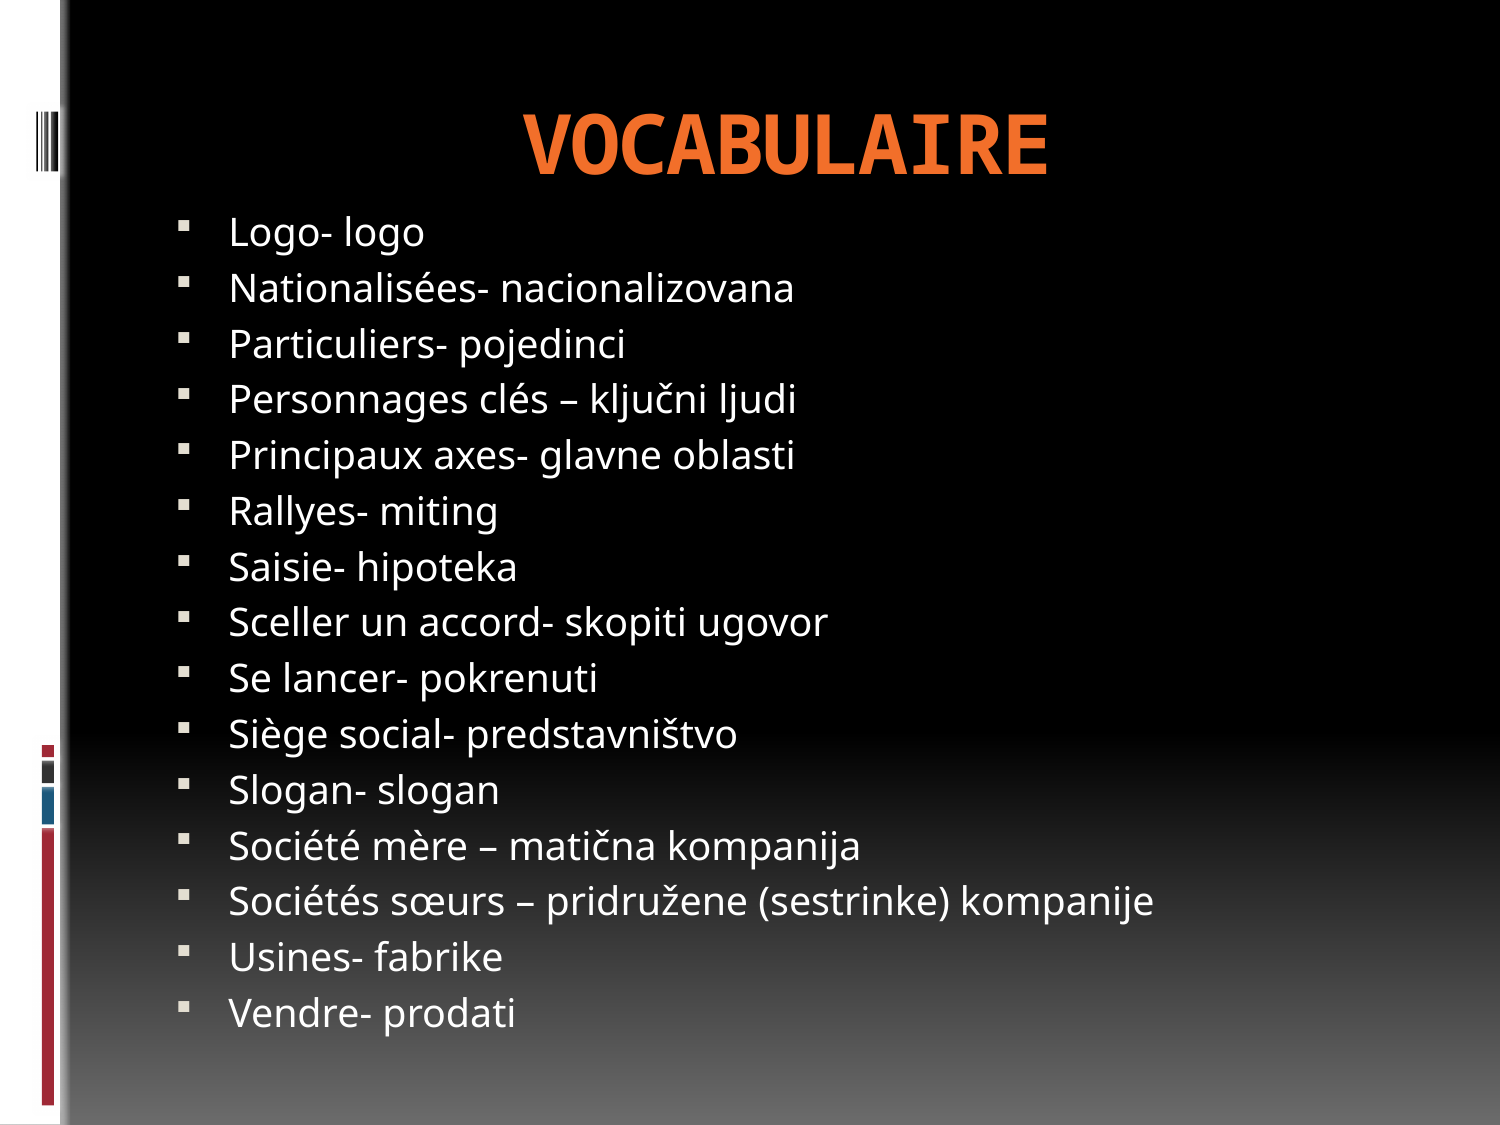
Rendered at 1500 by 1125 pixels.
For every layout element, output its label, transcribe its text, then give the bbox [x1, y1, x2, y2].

title Vocabulaire [150, 83, 1425, 200]
list Logo- logo Nationalisées- nacionalizovana Particuliers- pojedinci Personnages clés – ključni ljudi Principaux axes- glavne oblasti Rallyes- miting Saisie- hipoteka Sceller un accord- skopiti ugovor Se lancer- pokrenuti Siège social- predstavništvo Slogan- slogan Société mère – matična kompanija Sociétés sœurs – pridružene (sestrinke) kompanije Usines- fabrike Vendre- prodati [150, 200, 1425, 1043]
